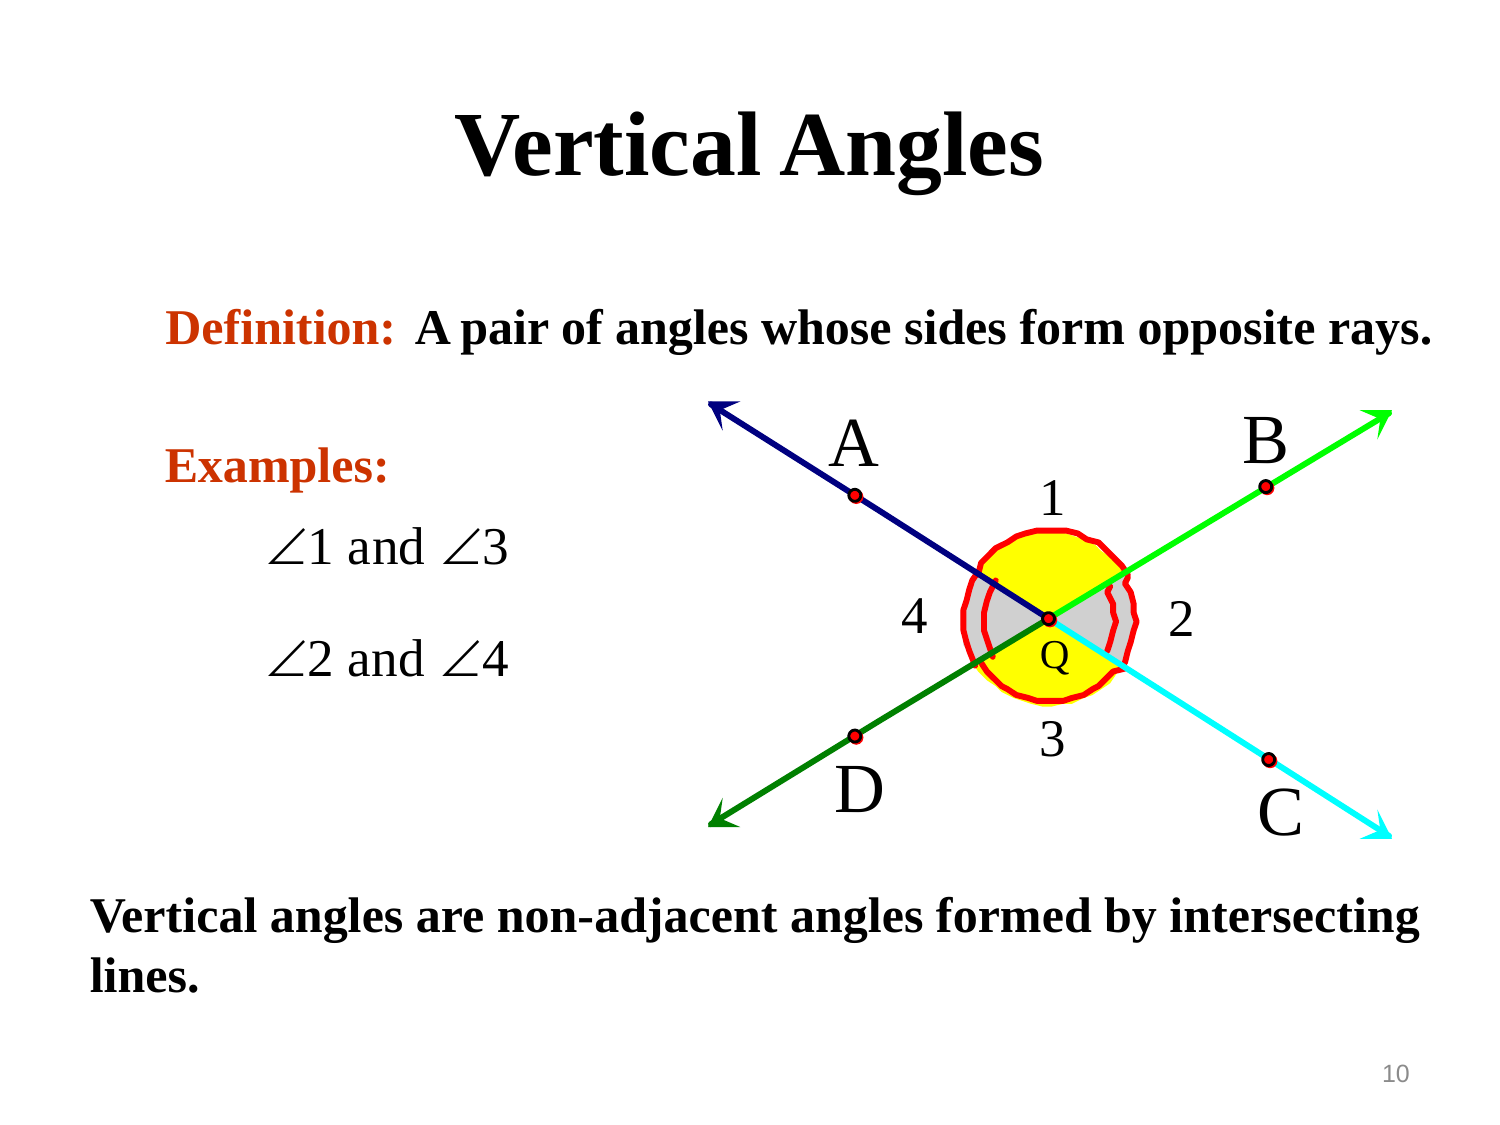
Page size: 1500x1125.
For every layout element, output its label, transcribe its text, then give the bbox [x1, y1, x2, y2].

text_box A pair of angles whose sides form opposite rays. [412, 287, 1500, 363]
slide_number 10 [1074, 1042, 1425, 1103]
picture [224, 487, 554, 725]
title Vertical Angles [75, 45, 1425, 233]
text_box Examples: [150, 424, 406, 500]
text_box Definition: [150, 287, 412, 363]
text_box Vertical angles are non-adjacent angles formed by intersecting lines. [74, 874, 1500, 1010]
picture [687, 374, 1413, 904]
